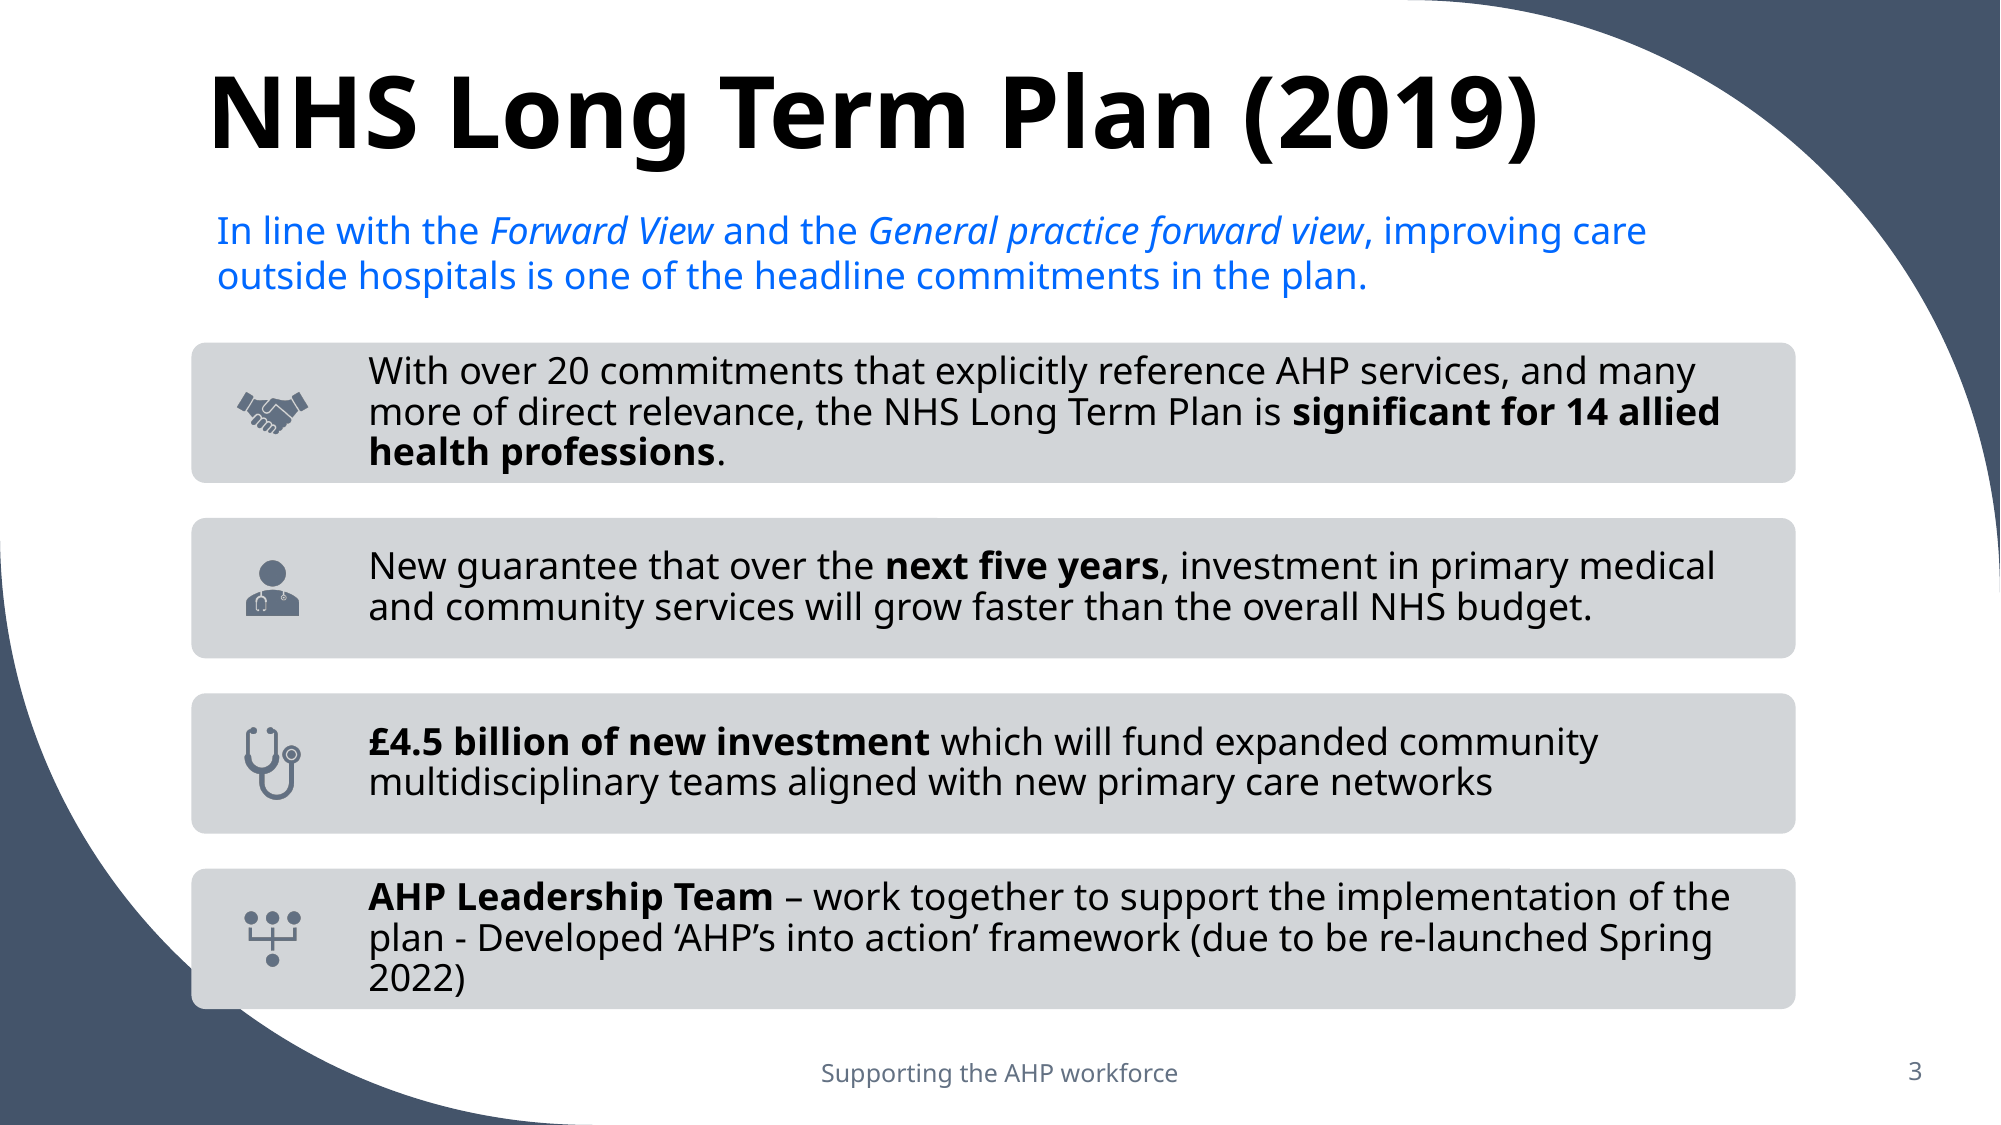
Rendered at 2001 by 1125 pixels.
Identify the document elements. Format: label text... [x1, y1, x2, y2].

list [191, 342, 1796, 1010]
slide_number 3 [1665, 1042, 1938, 1103]
footer Supporting the AHP workforce [662, 1042, 1338, 1103]
title NHS Long Term Plan (2019) [191, 52, 1796, 179]
text_box In line with the Forward View and the General practice forward view, improving care outside hospitals is one of the headline commitments in the plan. [202, 199, 1768, 305]
